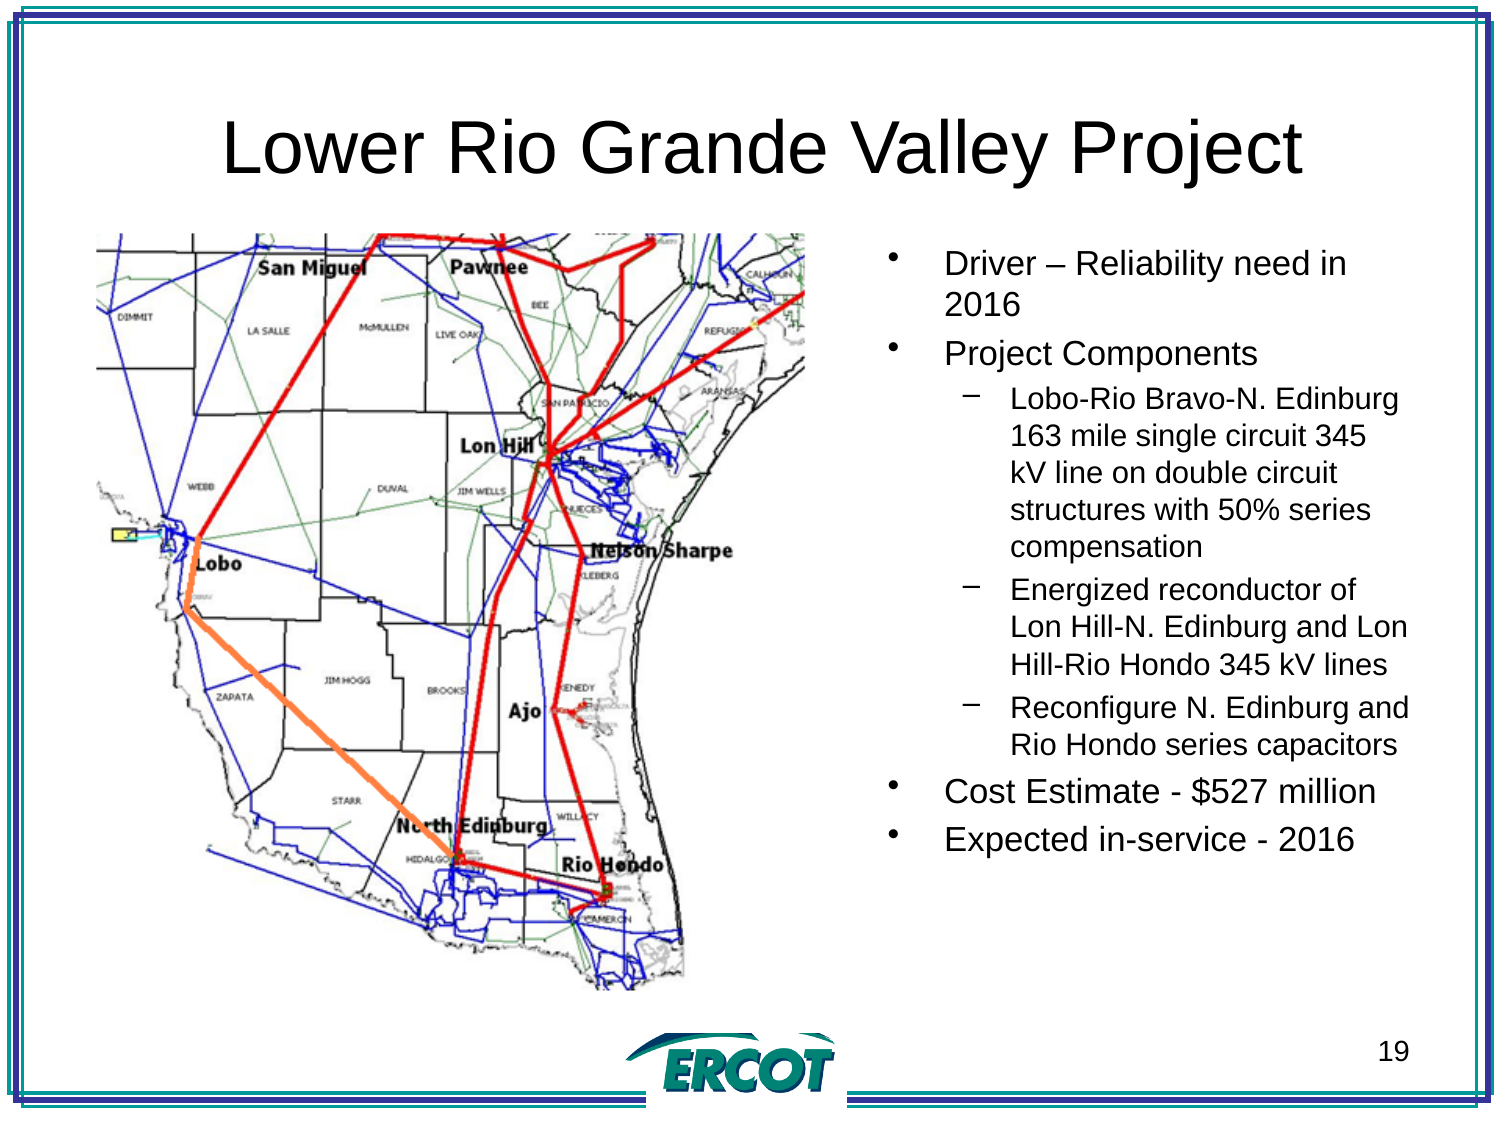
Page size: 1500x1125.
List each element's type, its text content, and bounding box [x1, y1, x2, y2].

text_box Lower Rio Grande Valley Project [87, 50, 1438, 238]
picture [95, 232, 1096, 1100]
list Driver – Reliability need in 2016 Project Components Lobo-Rio Bravo-N. Edinburg 163 mile single circuit 345 kV line on double circuit structures with 50% series compensation Energized reconductor of Lon Hill-N. Edinburg and Lon Hill-Rio Hondo 345 kV lines Reconfigure N. Edinburg and Rio Hondo series capacitors Cost Estimate - $527 million Expected in-service - 2016 [1096, 232, 1425, 975]
slide_number 19 [1074, 1024, 1425, 1103]
